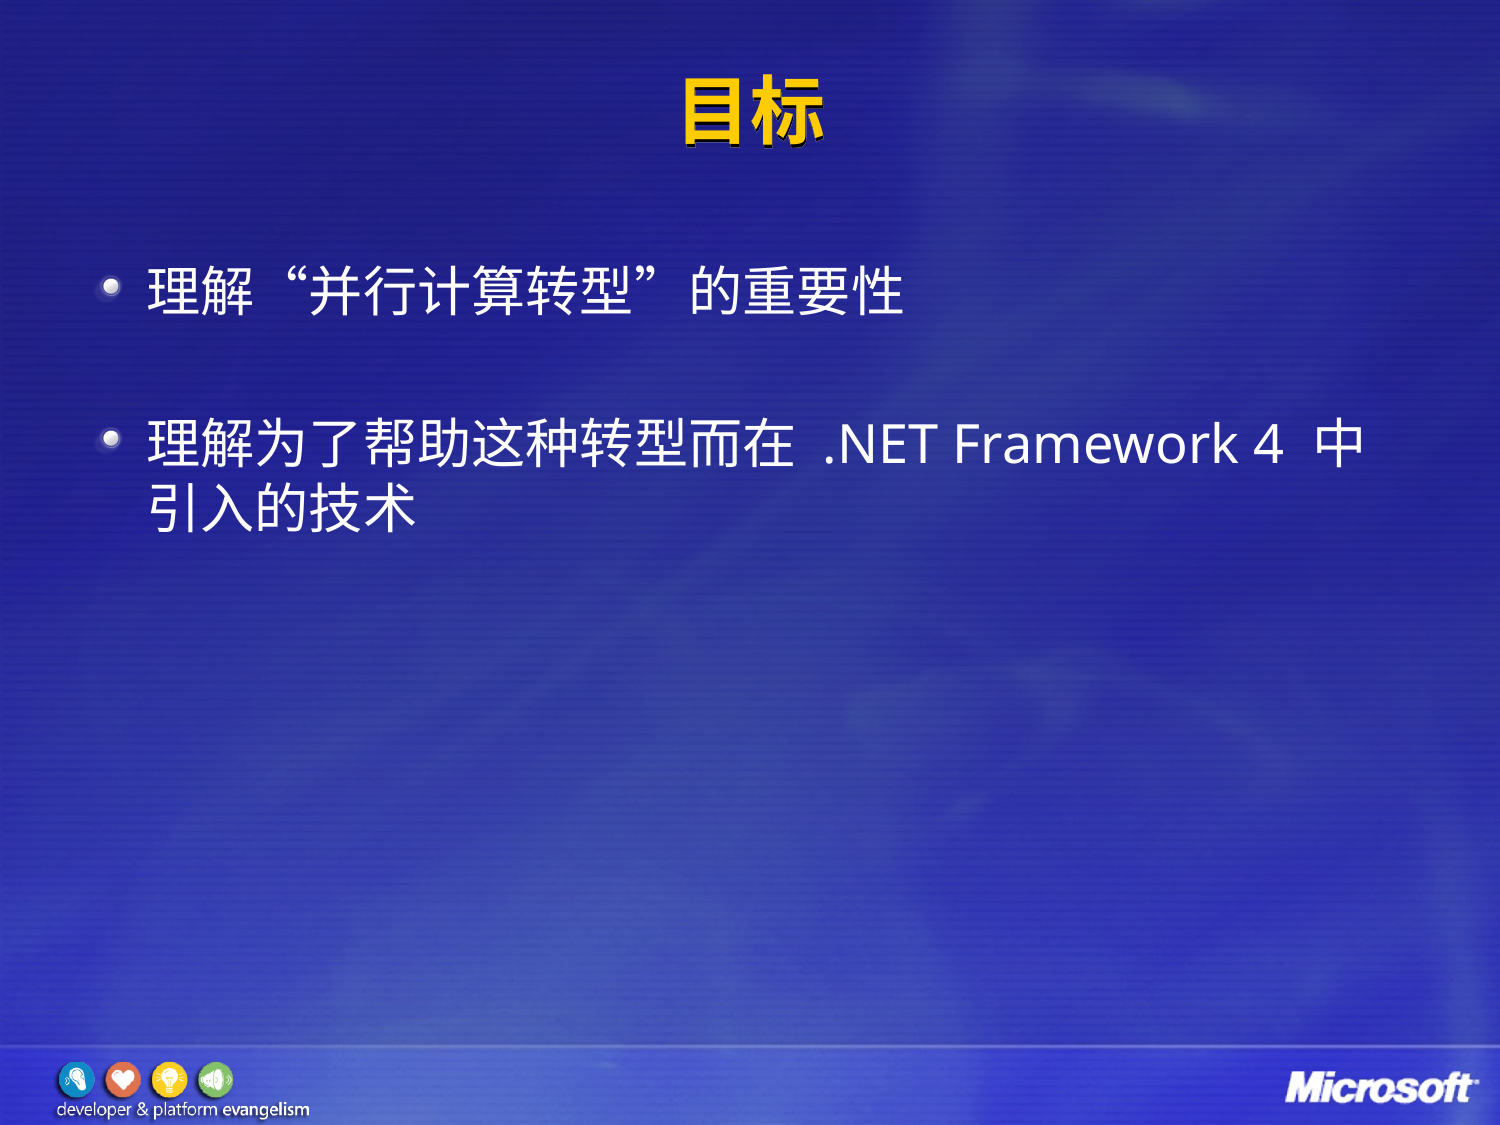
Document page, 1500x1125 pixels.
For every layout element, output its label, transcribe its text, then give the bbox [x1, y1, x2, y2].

title 目标 [74, 14, 1426, 203]
list 理解“并行计算转型”的重要性 理解为了帮助这种转型而在 .NET Framework 4 中引入的技术 [74, 249, 1426, 1026]
picture [0, 0, 1500, 1125]
